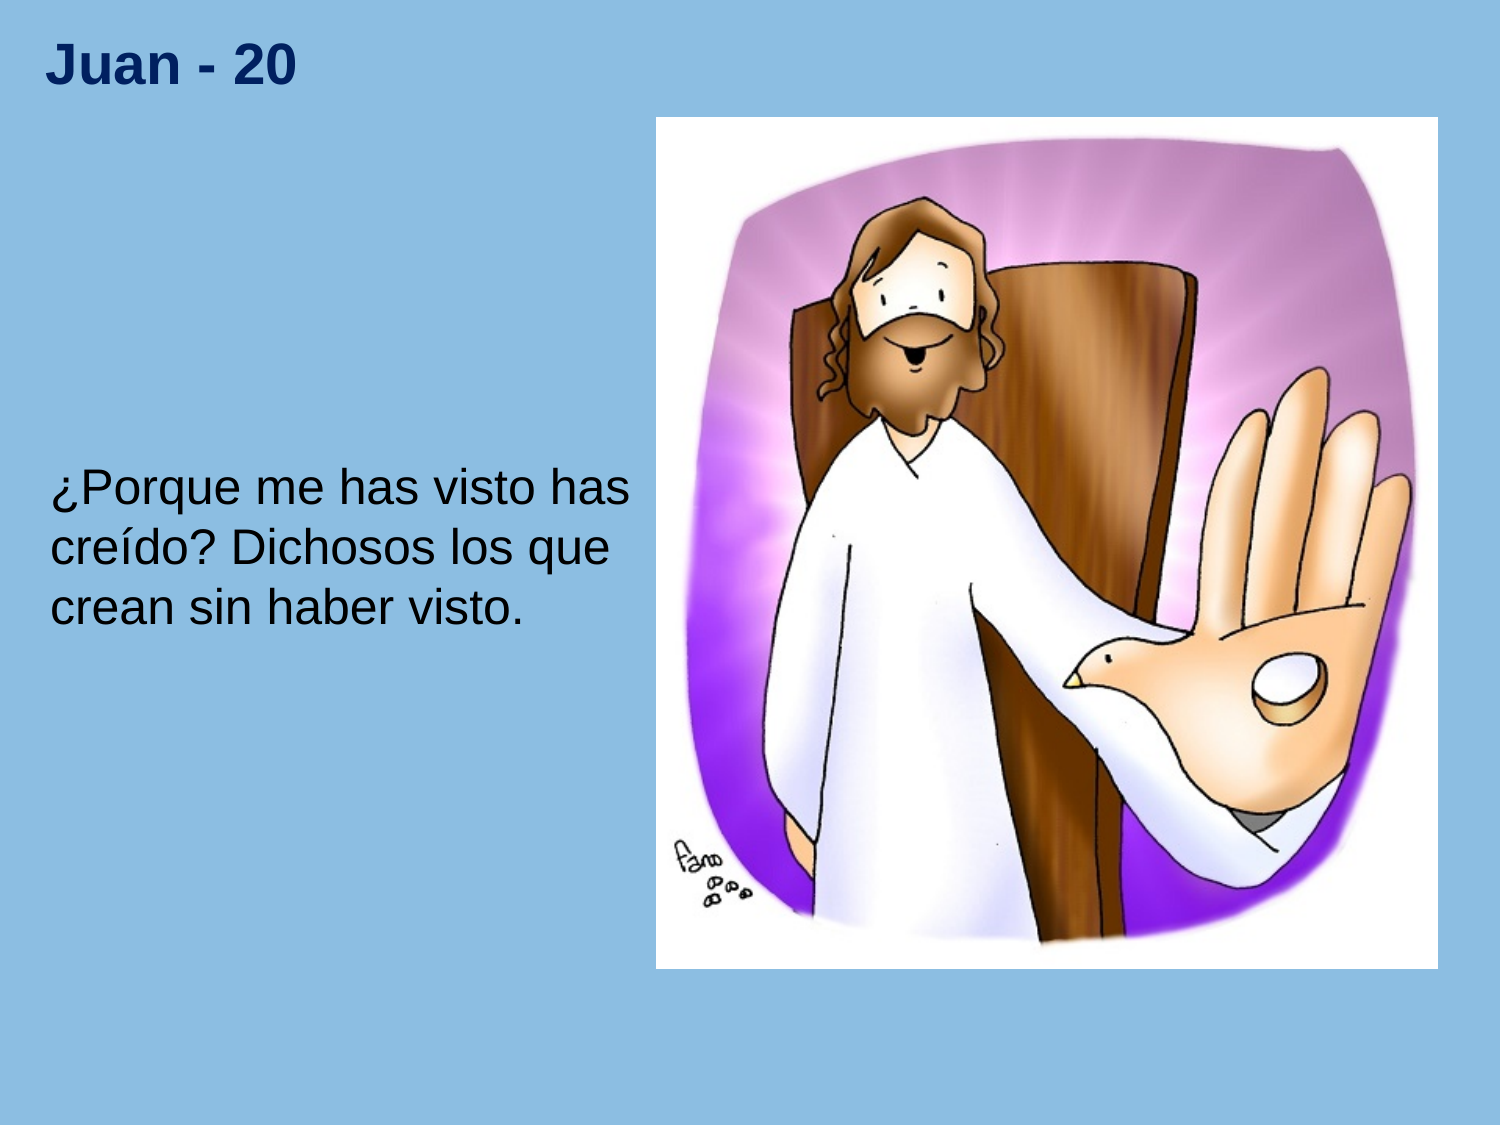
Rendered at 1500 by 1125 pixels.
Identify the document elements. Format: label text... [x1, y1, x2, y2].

picture [656, 116, 1438, 969]
text_box Juan - 20 [31, 19, 314, 104]
text_box ¿Porque me has visto has creído? Dichosos los que crean sin haber visto. [35, 447, 650, 643]
